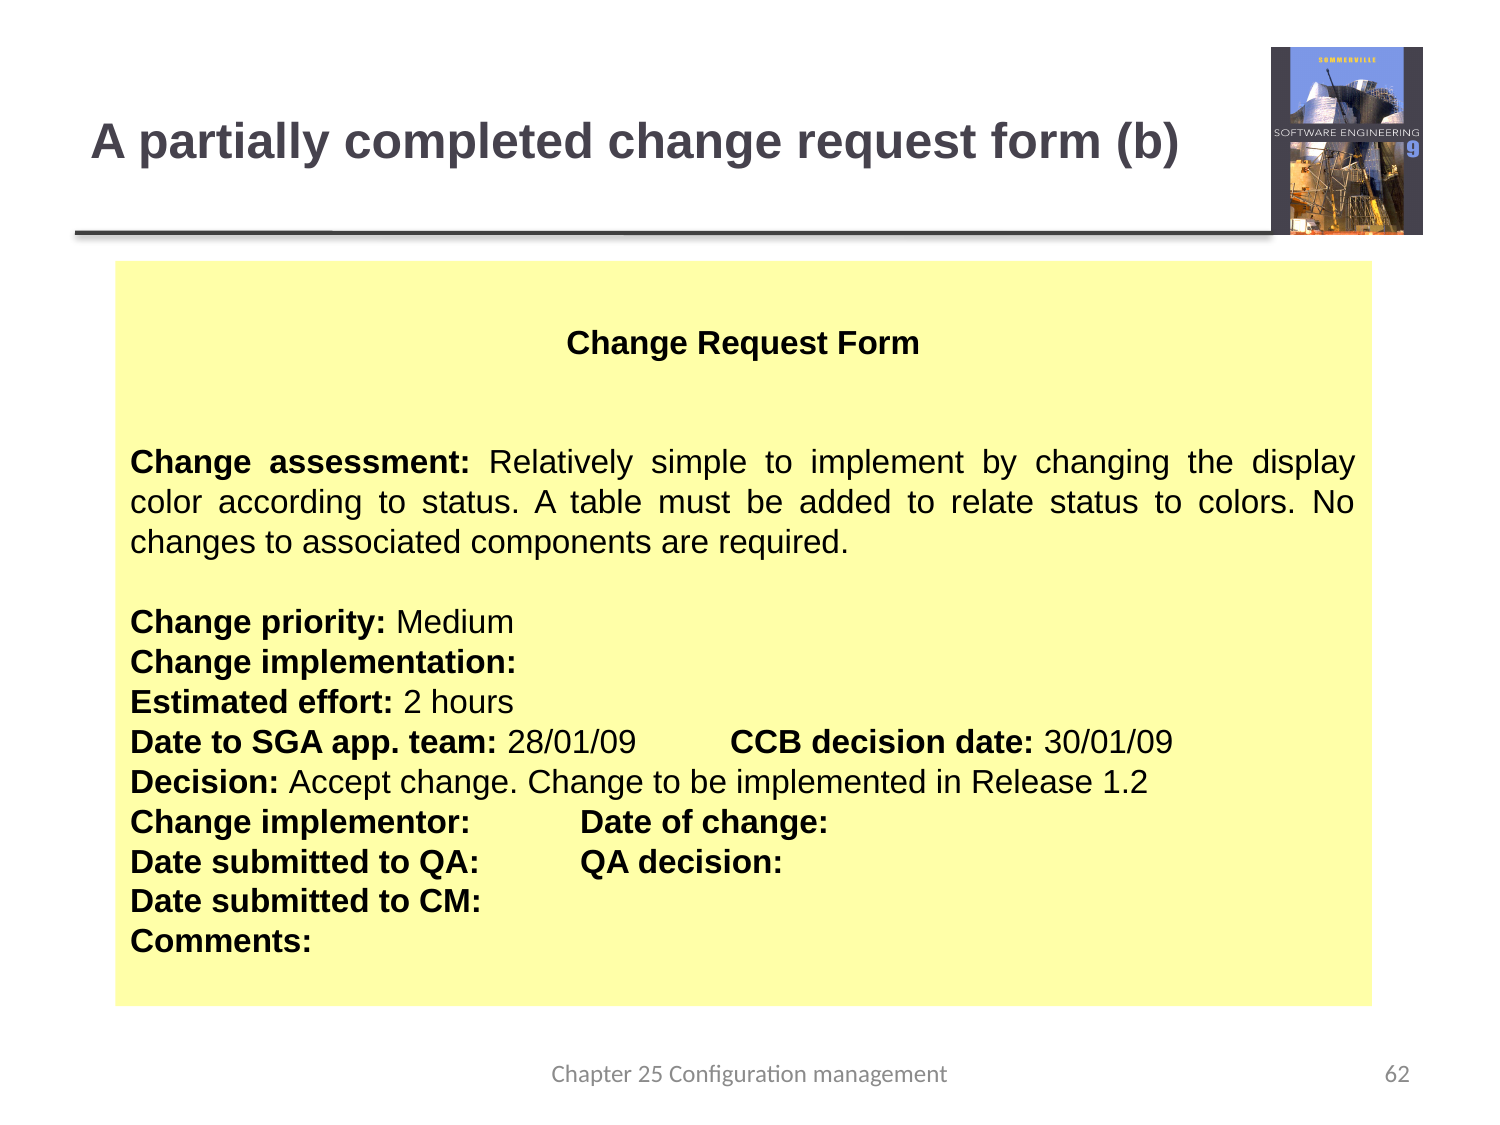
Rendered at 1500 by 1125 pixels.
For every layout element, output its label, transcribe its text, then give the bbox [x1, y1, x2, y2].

slide_number 62 [1074, 1042, 1425, 1103]
title A partially completed change request form (b) [74, 44, 1272, 233]
picture [1272, 47, 1423, 235]
text_box Change Request Form Change assessment: Relatively simple to implement by changing the display color according to status. A table must be added to relate status to colors. No changes to associated components are required. Change priority: Medium Change implementation: Estimated effort: 2 hours Date to SGA app. team: 28/01/09 CCB decision date: 30/01/09 Decision: Accept change. Change to be implemented in Release 1.2 Change implementor: Date of change: Date submitted to QA: QA decision: Date submitted to CM: Comments: [115, 260, 1372, 1007]
footer Chapter 25 Configuration management [512, 1042, 988, 1103]
